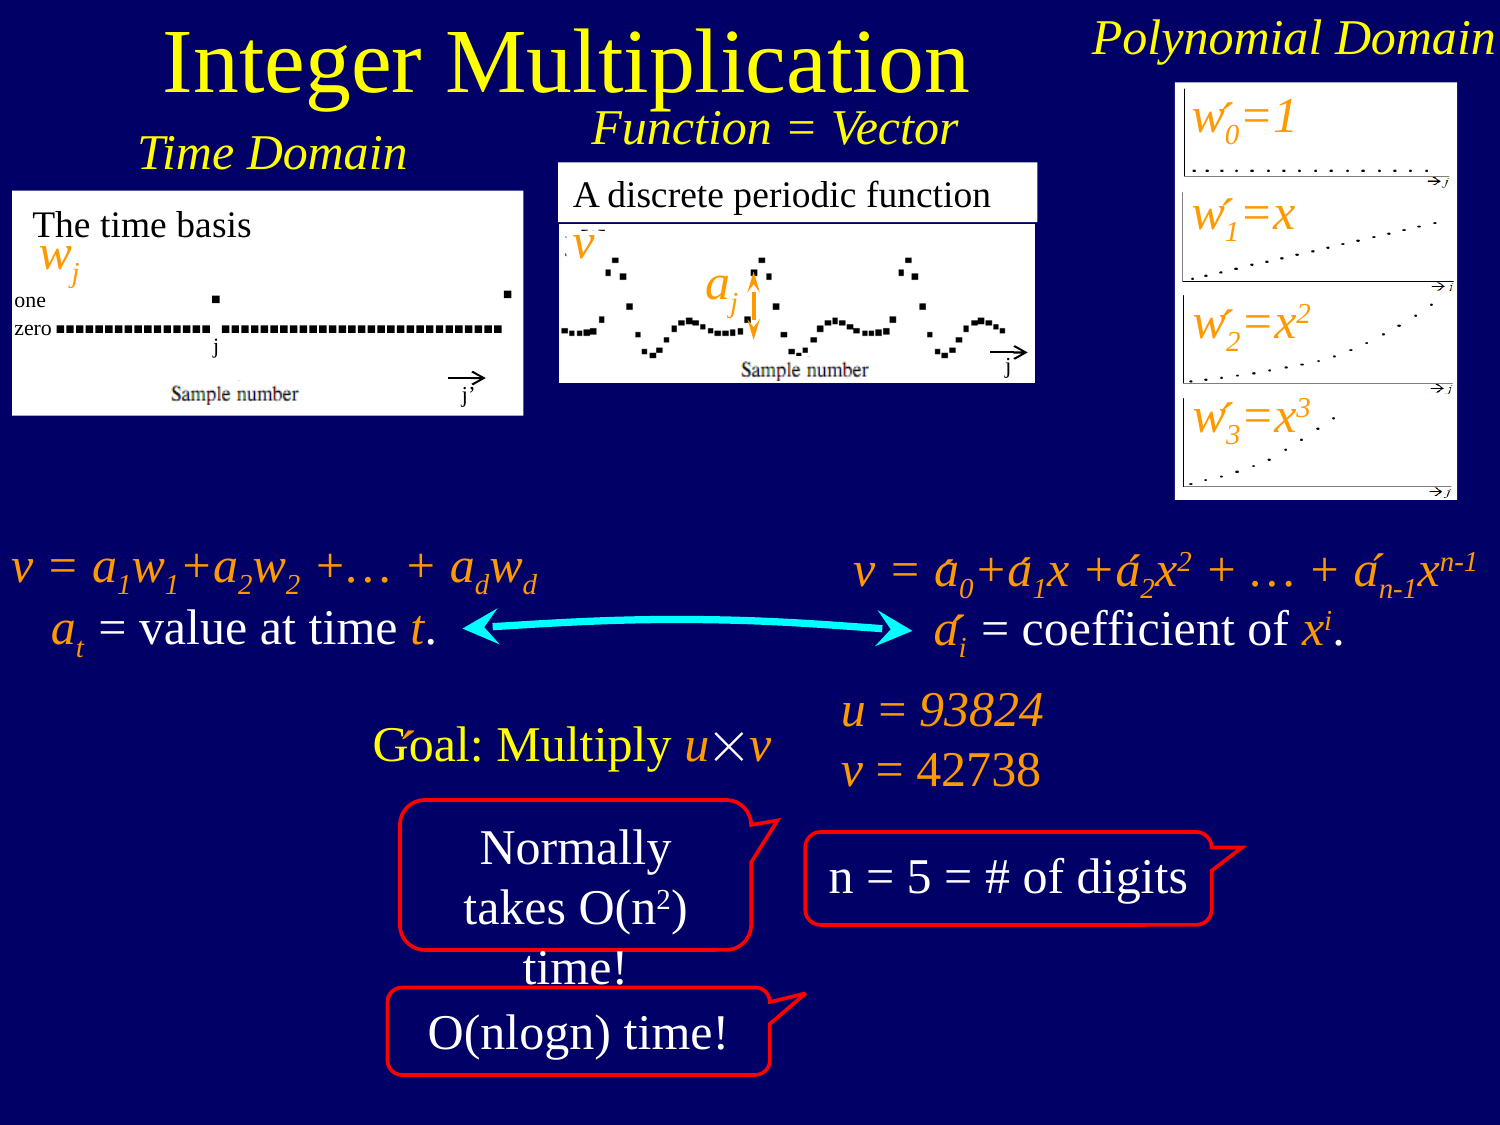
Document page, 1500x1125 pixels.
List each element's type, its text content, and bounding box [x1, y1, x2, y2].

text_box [912, 621, 1367, 666]
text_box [691, 242, 754, 341]
text_box Normally takes O(n2) time! [399, 799, 778, 950]
text_box O(nlogn) time! [387, 987, 806, 1075]
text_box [362, 703, 782, 782]
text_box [824, 528, 1500, 613]
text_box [0, 112, 524, 416]
text_box Integer Multiplication [148, 0, 1070, 150]
text_box v = a1w1+a2w2 +… + adwd [0, 524, 627, 608]
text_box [549, 87, 1038, 386]
text_box n = 5 = # of digits [805, 831, 1243, 925]
text_box [462, 616, 907, 640]
text_box u = 93824 v = 42738 [826, 669, 1060, 805]
text_box at = value at time t. [36, 587, 452, 671]
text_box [1074, 0, 1500, 501]
